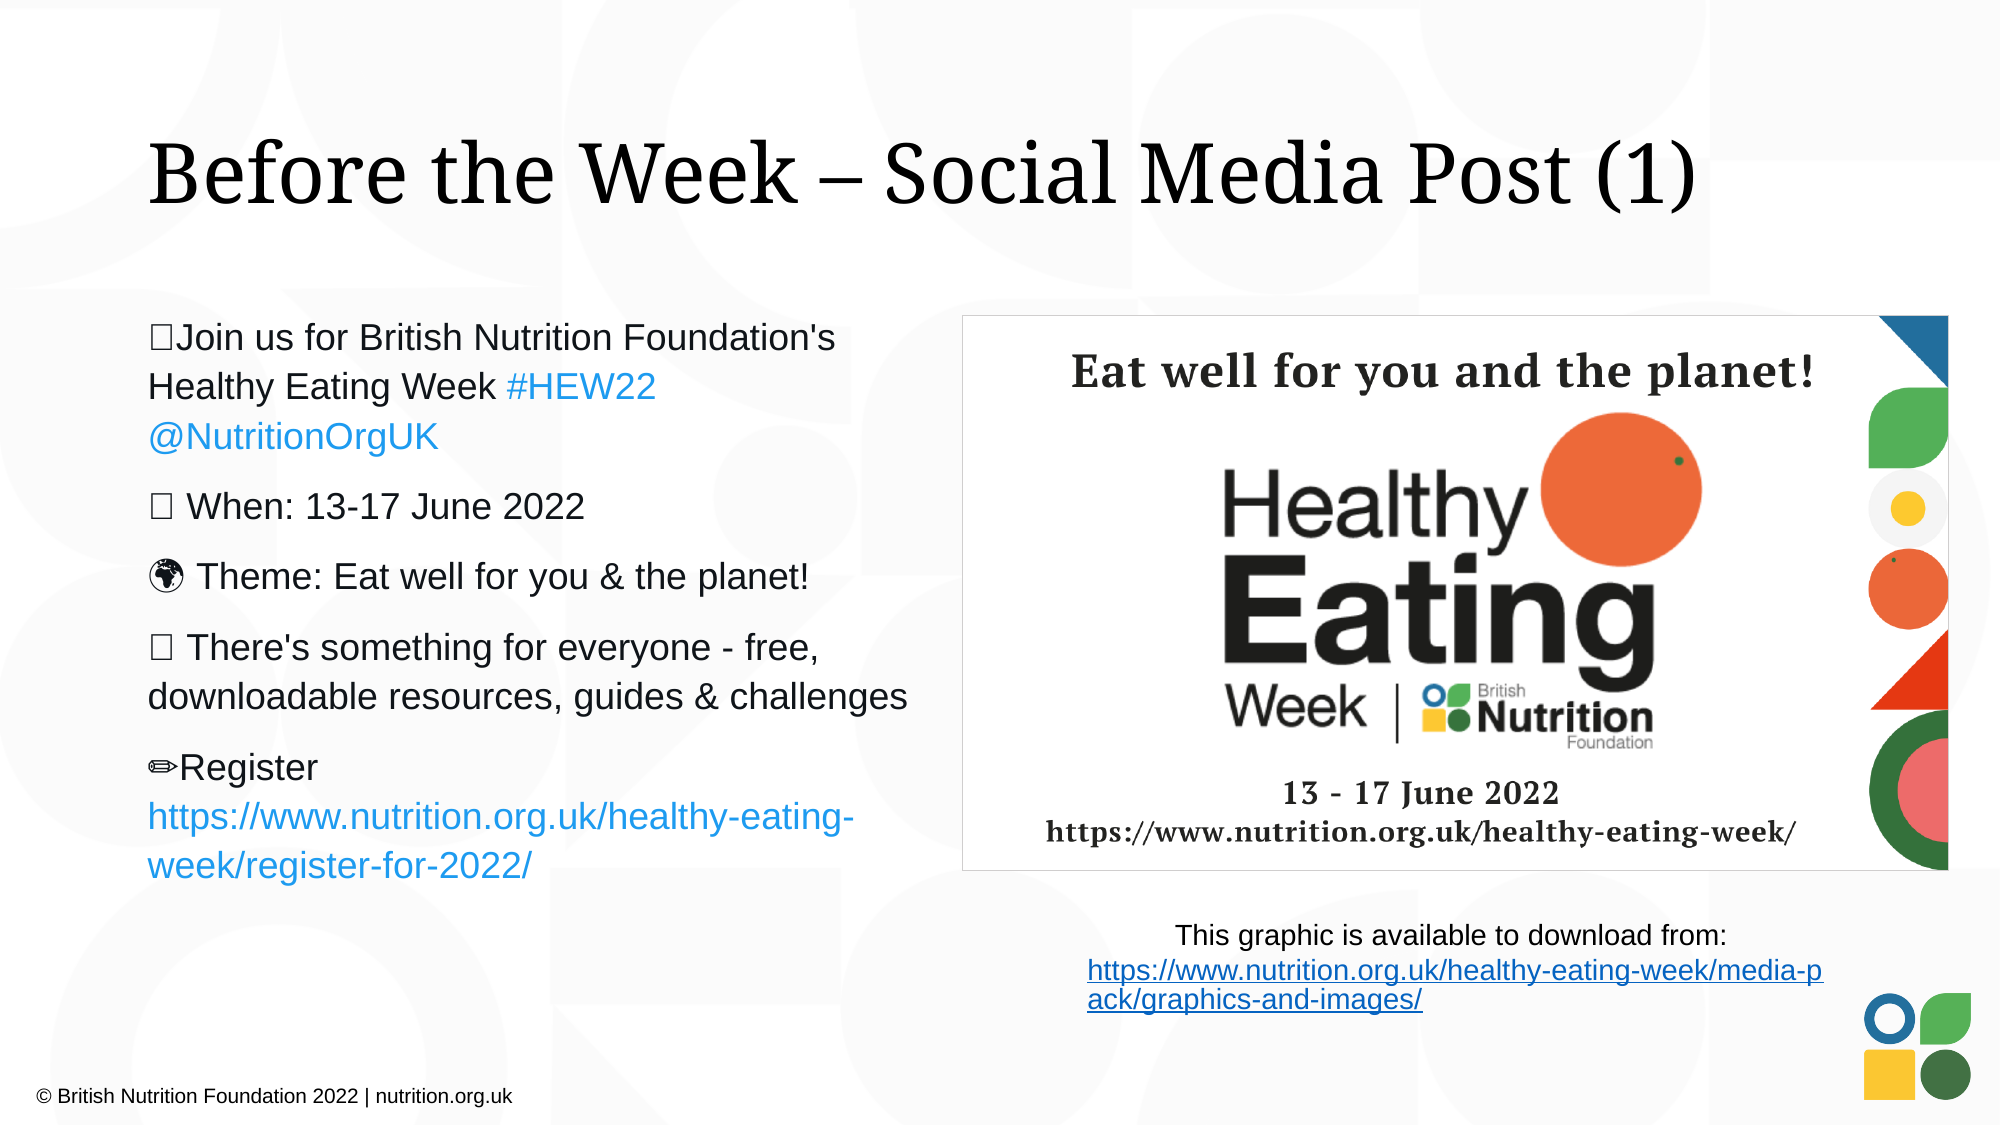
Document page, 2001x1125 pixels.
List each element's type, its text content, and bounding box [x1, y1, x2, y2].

title Before the Week – Social Media Post (1) [132, 115, 1870, 229]
picture [962, 315, 1949, 871]
list 🤩Join us for British Nutrition Foundation's Healthy Eating Week #HEW22 @NutritionOrgUK 📅 When: 13-17 June 2022 🌍 Theme: Eat well for you & the planet! 🌟 There's something for everyone - free, downloadable resources, guides & challenges ✏️Register https://www.nutrition.org.uk/healthy-eating-week/register-for-2022/ [132, 300, 927, 940]
picture [1864, 993, 1971, 1100]
text_box This graphic is available to download from: https://www.nutrition.org.uk/healthy-eating-week/media-pack/graphics-and-images/ [1072, 908, 1840, 1028]
